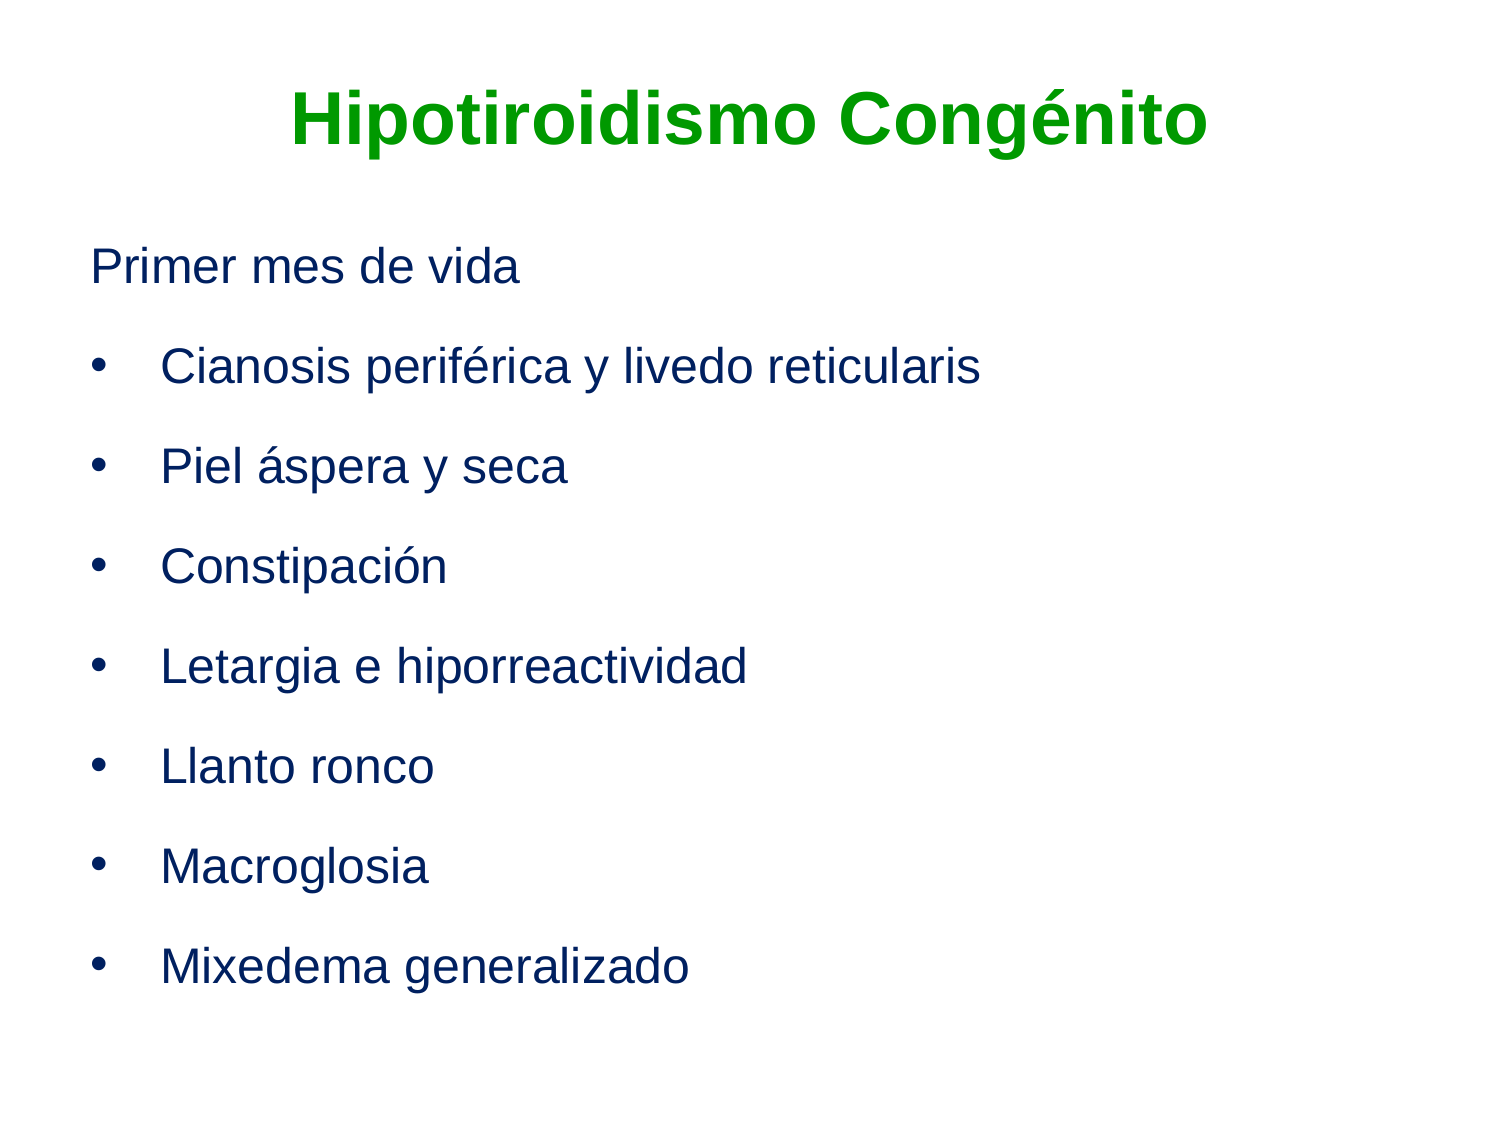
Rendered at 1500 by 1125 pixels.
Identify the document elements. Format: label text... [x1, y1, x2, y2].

title Hipotiroidismo Congénito [75, 45, 1425, 185]
list Primer mes de vida Cianosis periférica y livedo reticularis Piel áspera y seca Constipación Letargia e hiporreactividad Llanto ronco Macroglosia Mixedema generalizado [75, 196, 1425, 1071]
